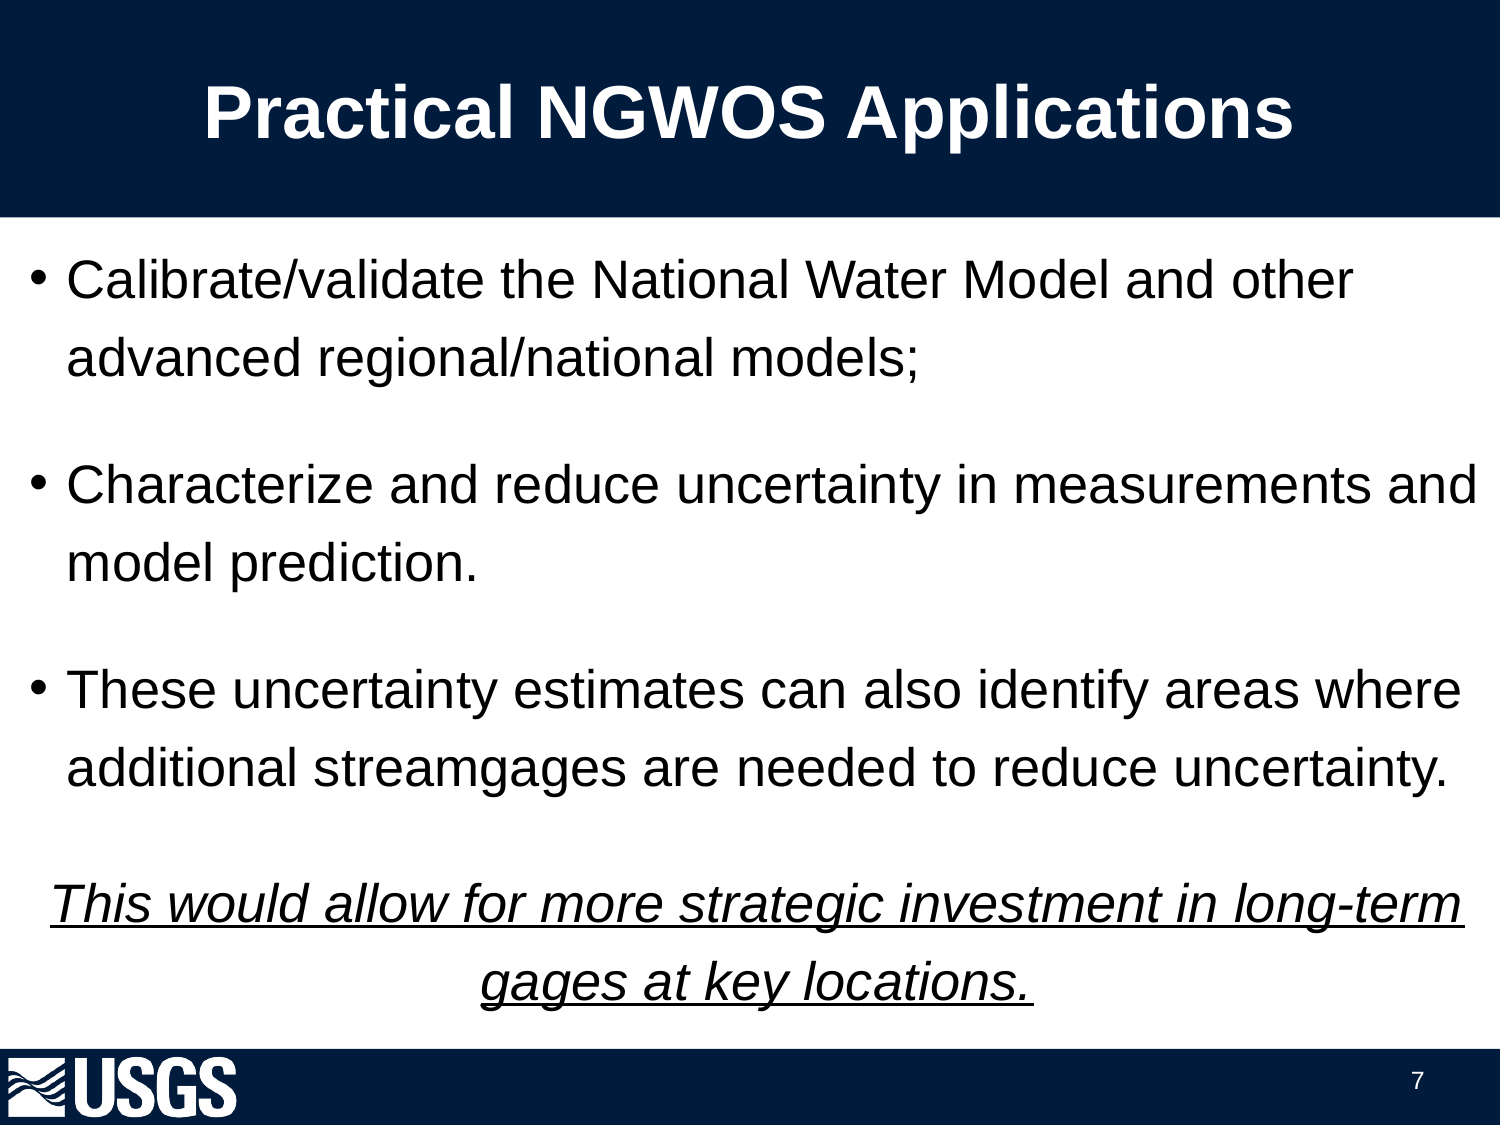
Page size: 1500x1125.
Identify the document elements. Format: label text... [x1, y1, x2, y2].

text_box Practical NGWOS Applications [0, 0, 1500, 217]
slide_number 7 [1396, 1073, 1500, 1117]
list Calibrate/validate the National Water Model and other advanced regional/national models; Characterize and reduce uncertainty in measurements and model prediction. These uncertainty estimates can also identify areas where additional streamgages are needed to reduce uncertainty. This would allow for more strategic investment in long-term gages at key locations. [14, 223, 1500, 1073]
